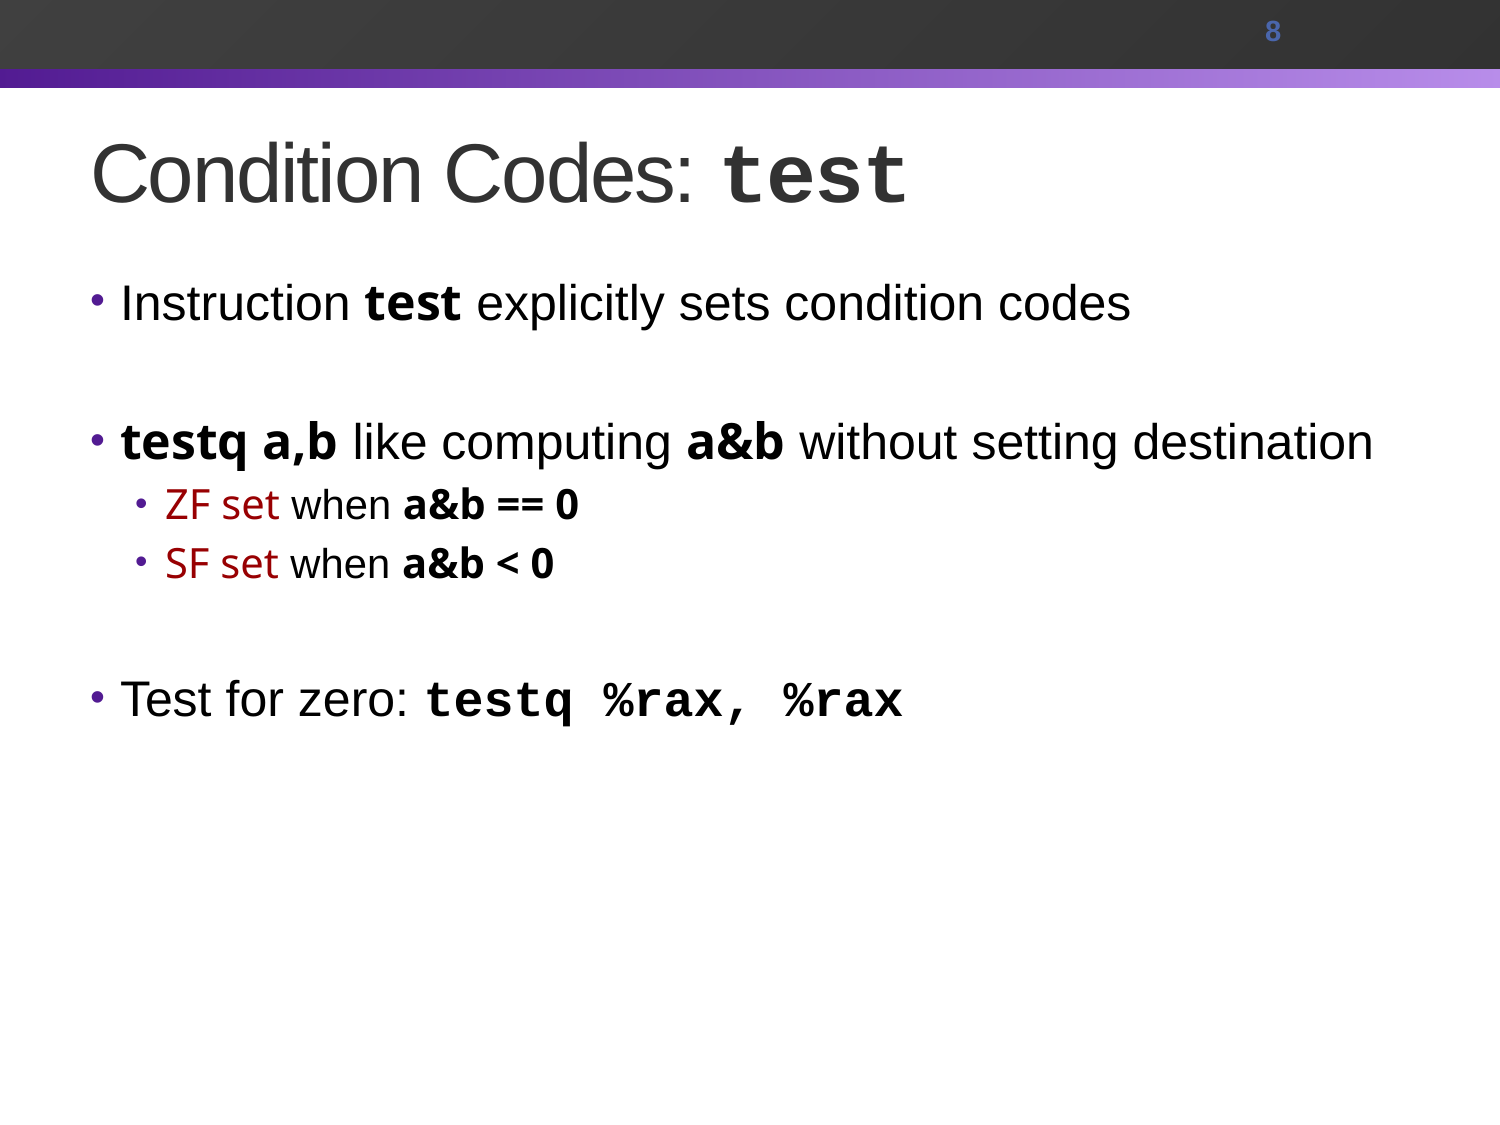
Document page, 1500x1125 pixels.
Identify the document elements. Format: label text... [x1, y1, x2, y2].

slide_number 8 [1250, 3, 1425, 57]
list Instruction test explicitly sets condition codes testq a,b like computing a&b without setting destination ZF set when a&b == 0 SF set when a&b < 0 Test for zero: testq %rax, %rax [75, 262, 1425, 1063]
title Condition Codes: test [75, 87, 1425, 250]
